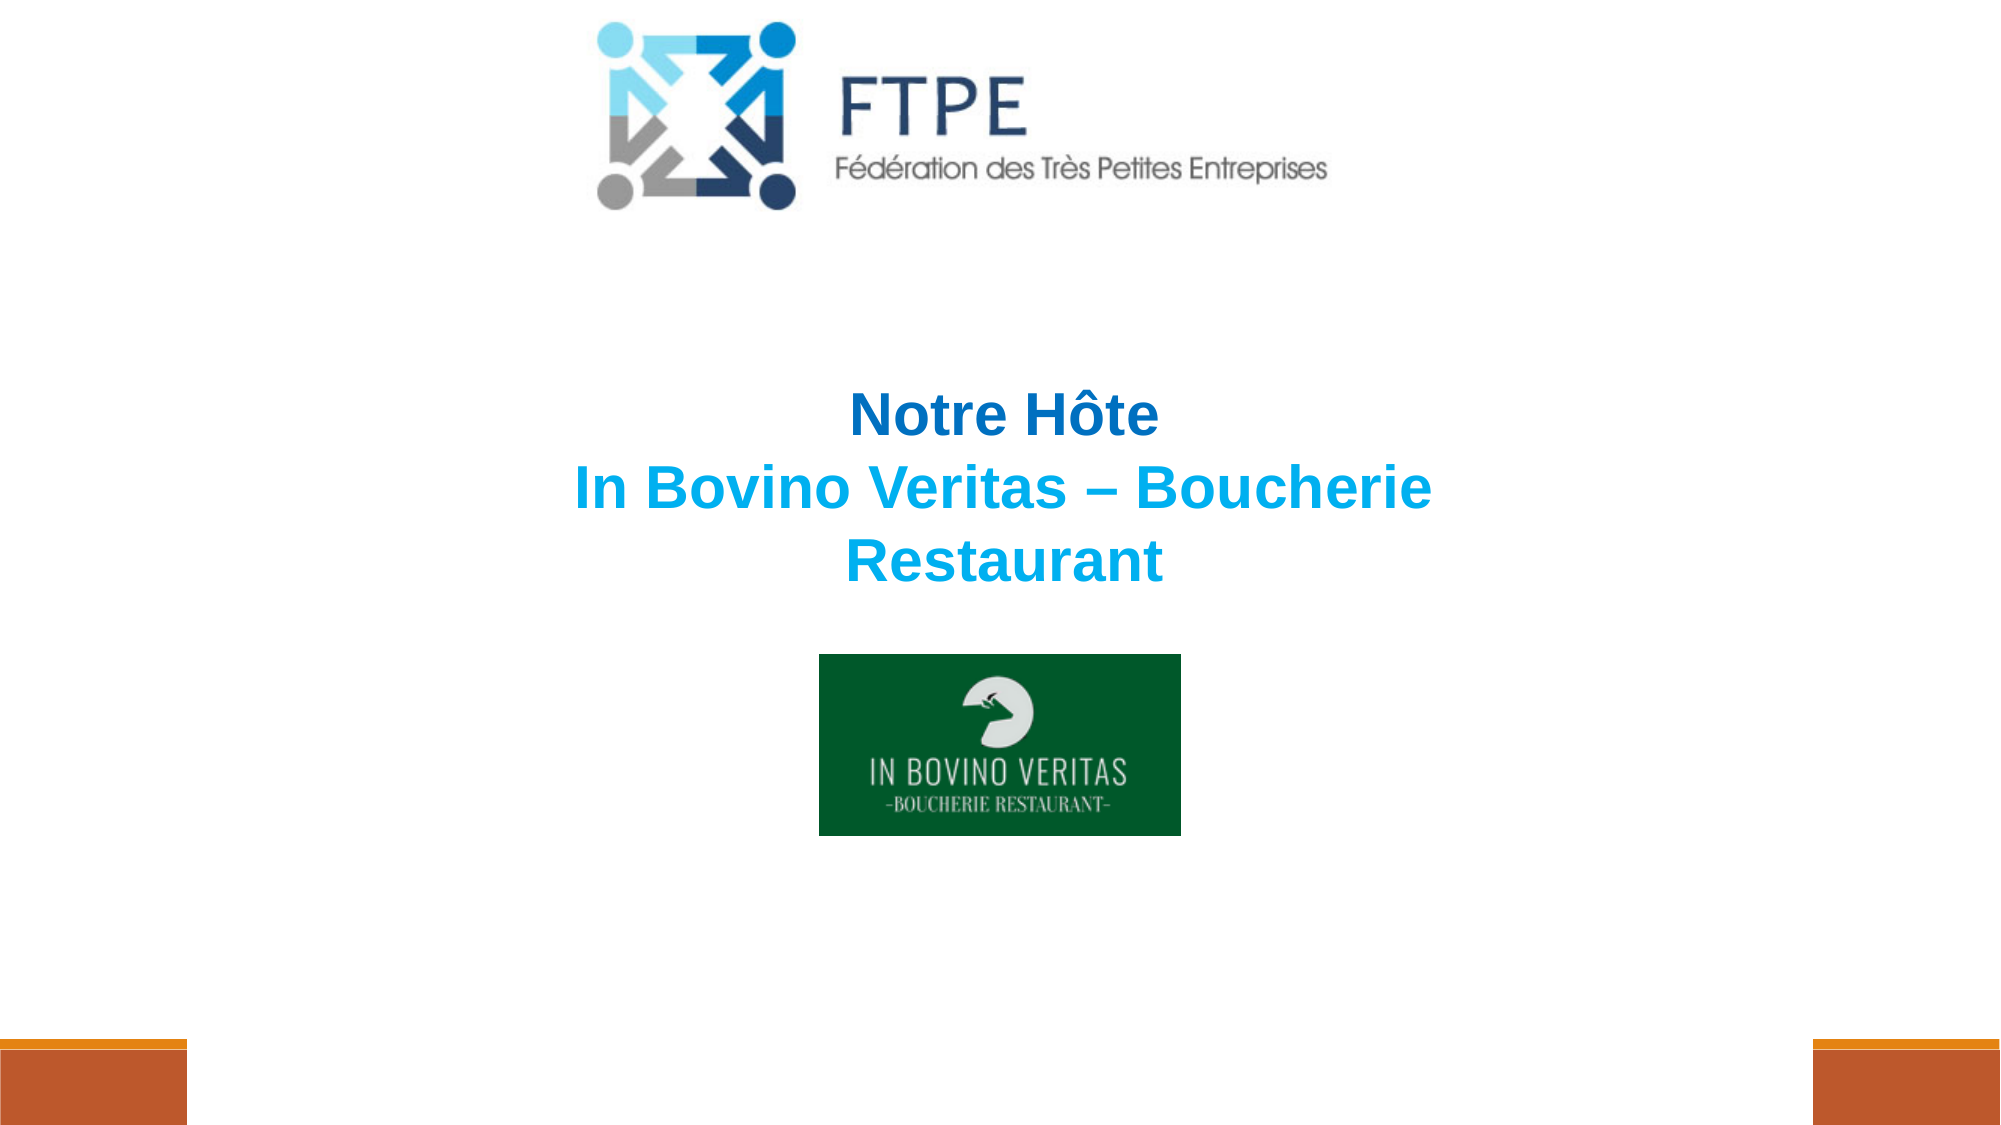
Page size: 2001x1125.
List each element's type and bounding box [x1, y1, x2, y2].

picture [186, 0, 1813, 1125]
